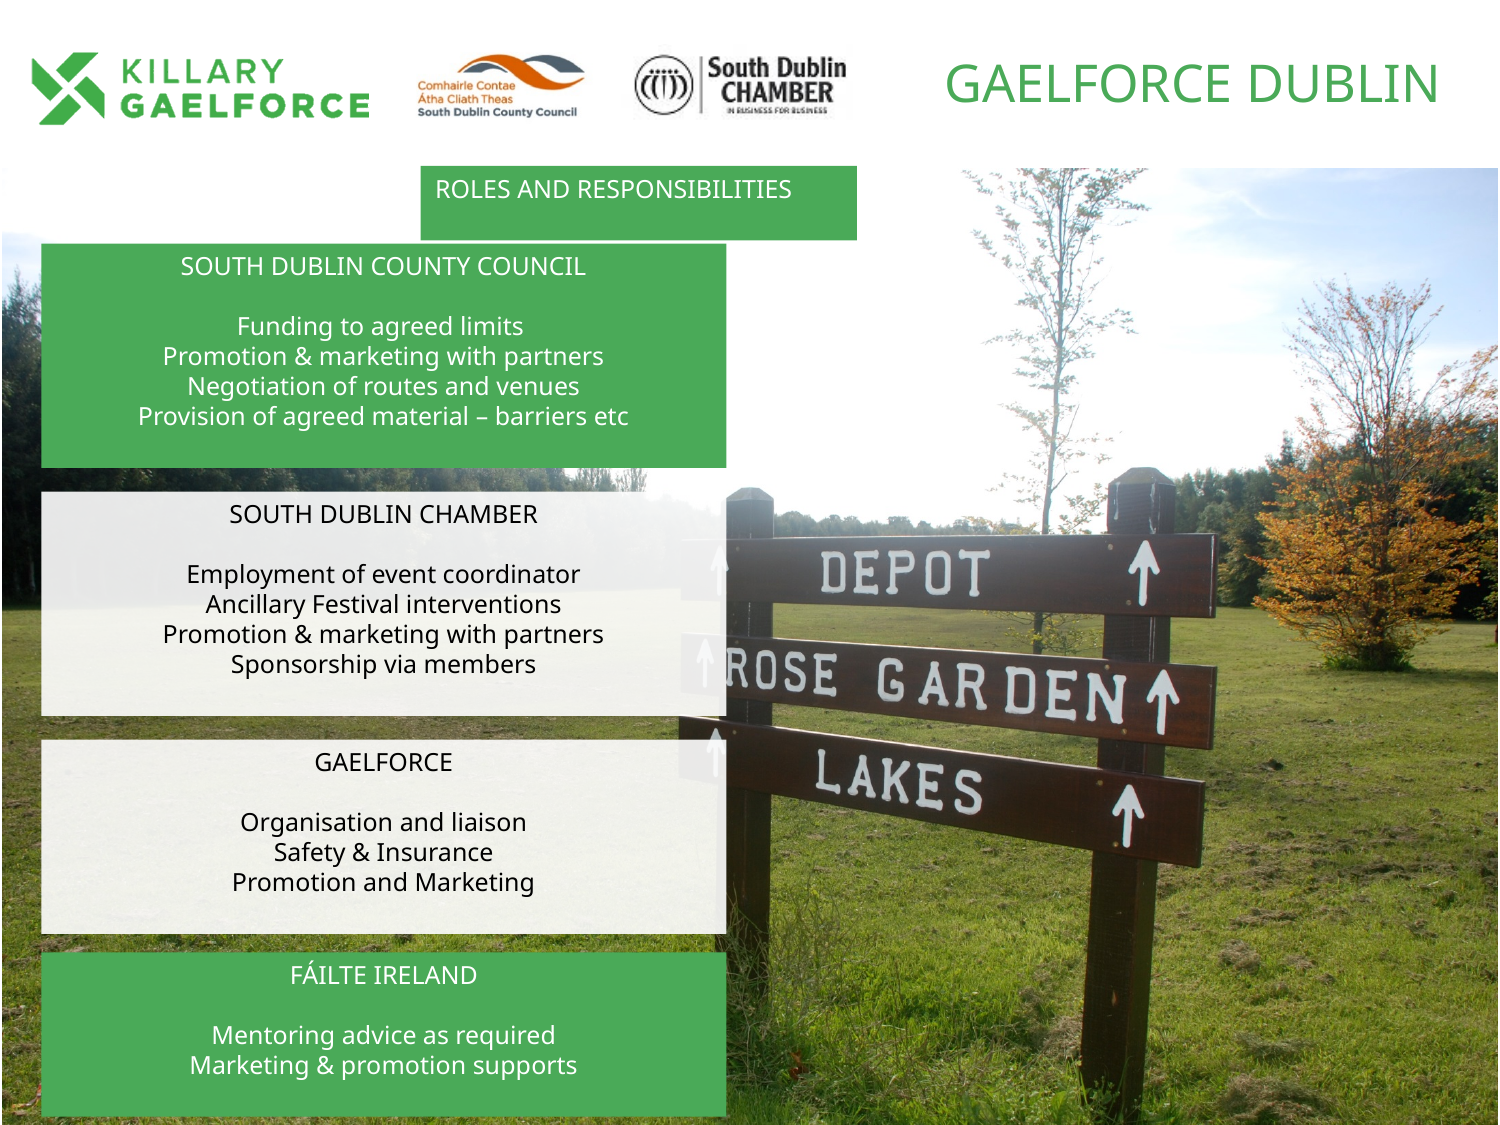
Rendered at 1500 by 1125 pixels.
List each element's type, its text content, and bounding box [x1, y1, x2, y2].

text_box GAELFORCE DUBLIN [856, 42, 1456, 121]
picture [3, 18, 620, 151]
picture [1, 168, 1498, 1125]
picture [621, 44, 858, 131]
